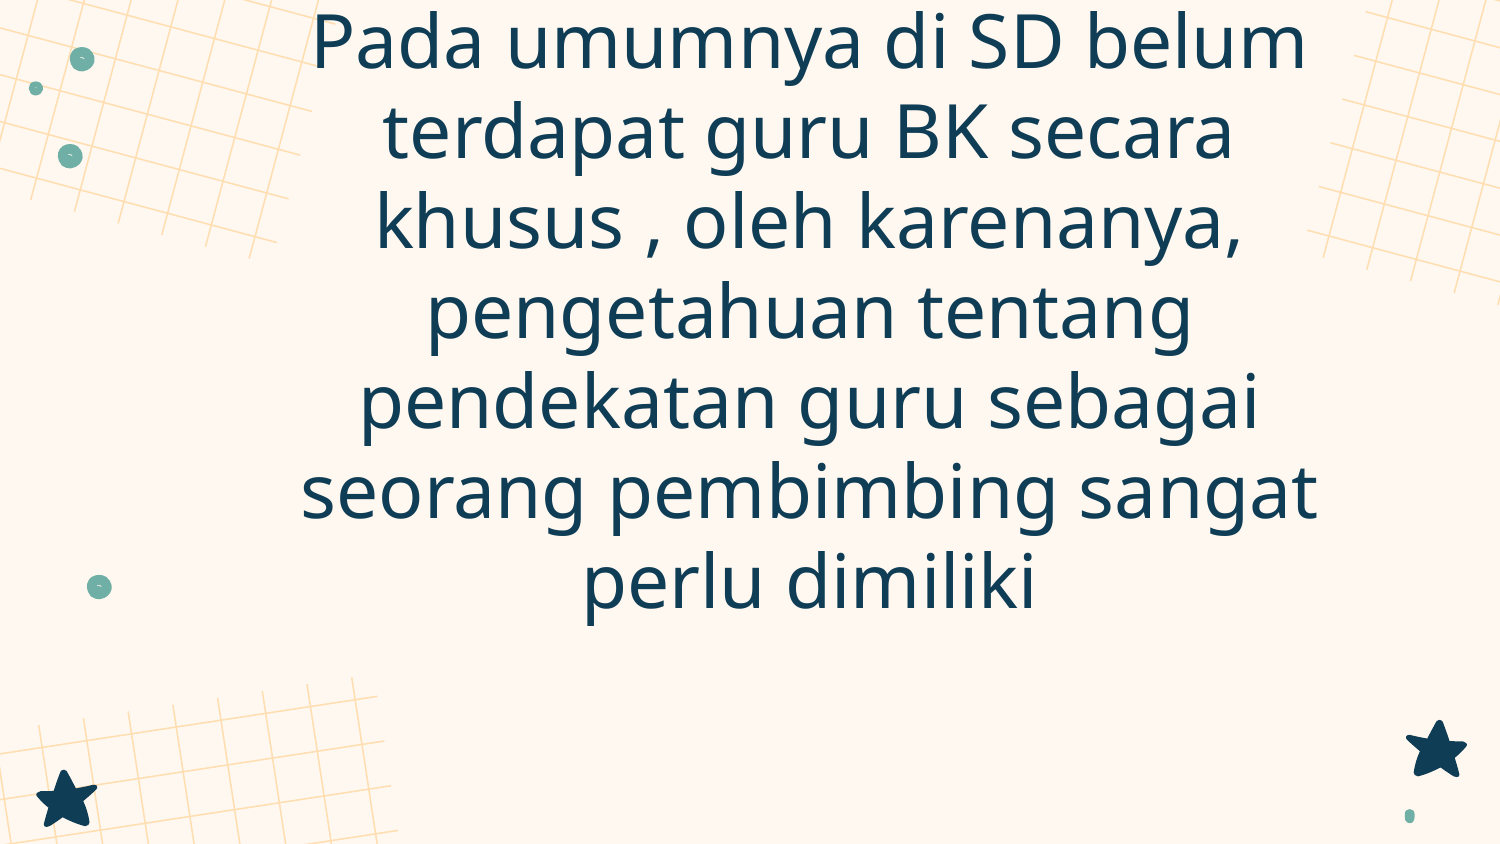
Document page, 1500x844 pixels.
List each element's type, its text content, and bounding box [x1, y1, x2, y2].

title Pada umumnya di SD belum terdapat guru BK secara khusus , oleh karenanya, pengetahuan tentang pendekatan guru sebagai seorang pembimbing sangat perlu dimiliki [239, 383, 1380, 640]
